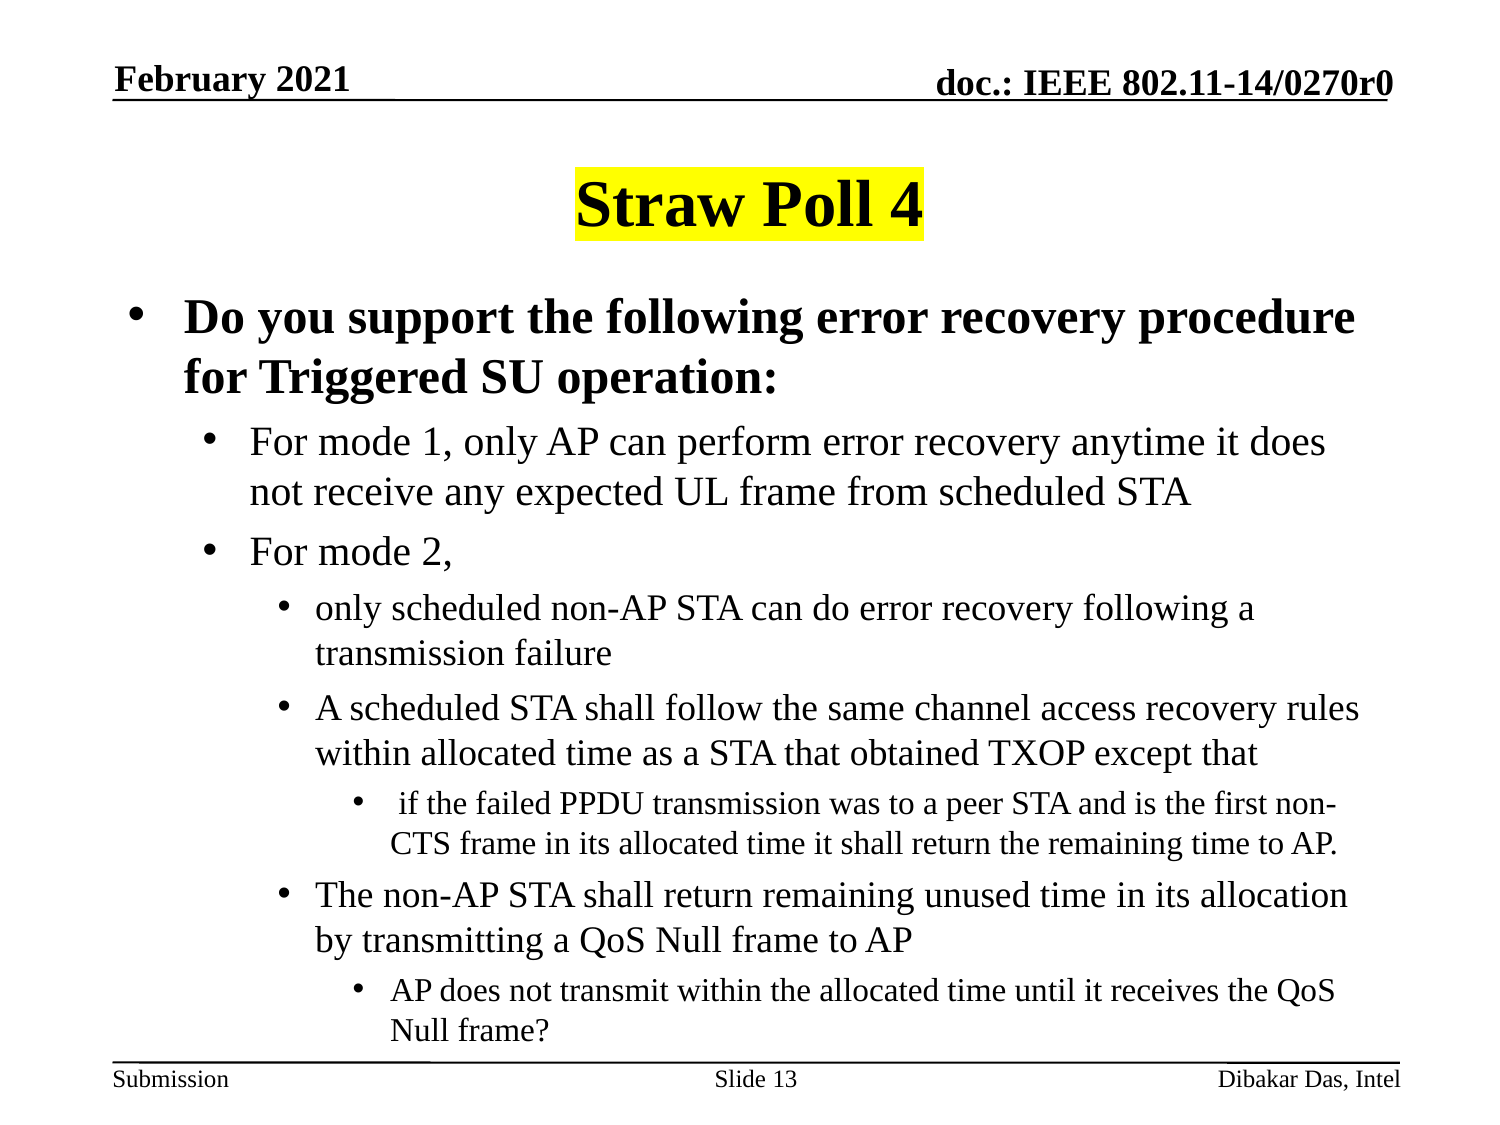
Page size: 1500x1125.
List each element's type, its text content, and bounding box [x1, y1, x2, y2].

footer Dibakar Das, Intel [878, 1061, 1402, 1093]
list Do you support the following error recovery procedure for Triggered SU operation: For mode 1, only AP can perform error recovery anytime it does not receive any expected UL frame from scheduled STA For mode 2, only scheduled non-AP STA can do error recovery following a transmission failure A scheduled STA shall follow the same channel access recovery rules within allocated time as a STA that obtained TXOP except that if the failed PPDU transmission was to a peer STA and is the first non-CTS frame in its allocated time it shall return the remaining time to AP. The non-AP STA shall return remaining unused time in its allocation by transmitting a QoS Null frame to AP AP does not transmit within the allocated time until it receives the QoS Null frame? [112, 275, 1388, 951]
slide_number Slide 13 [712, 1061, 800, 1123]
title Straw Poll 4 [112, 112, 1388, 275]
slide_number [114, 54, 423, 100]
